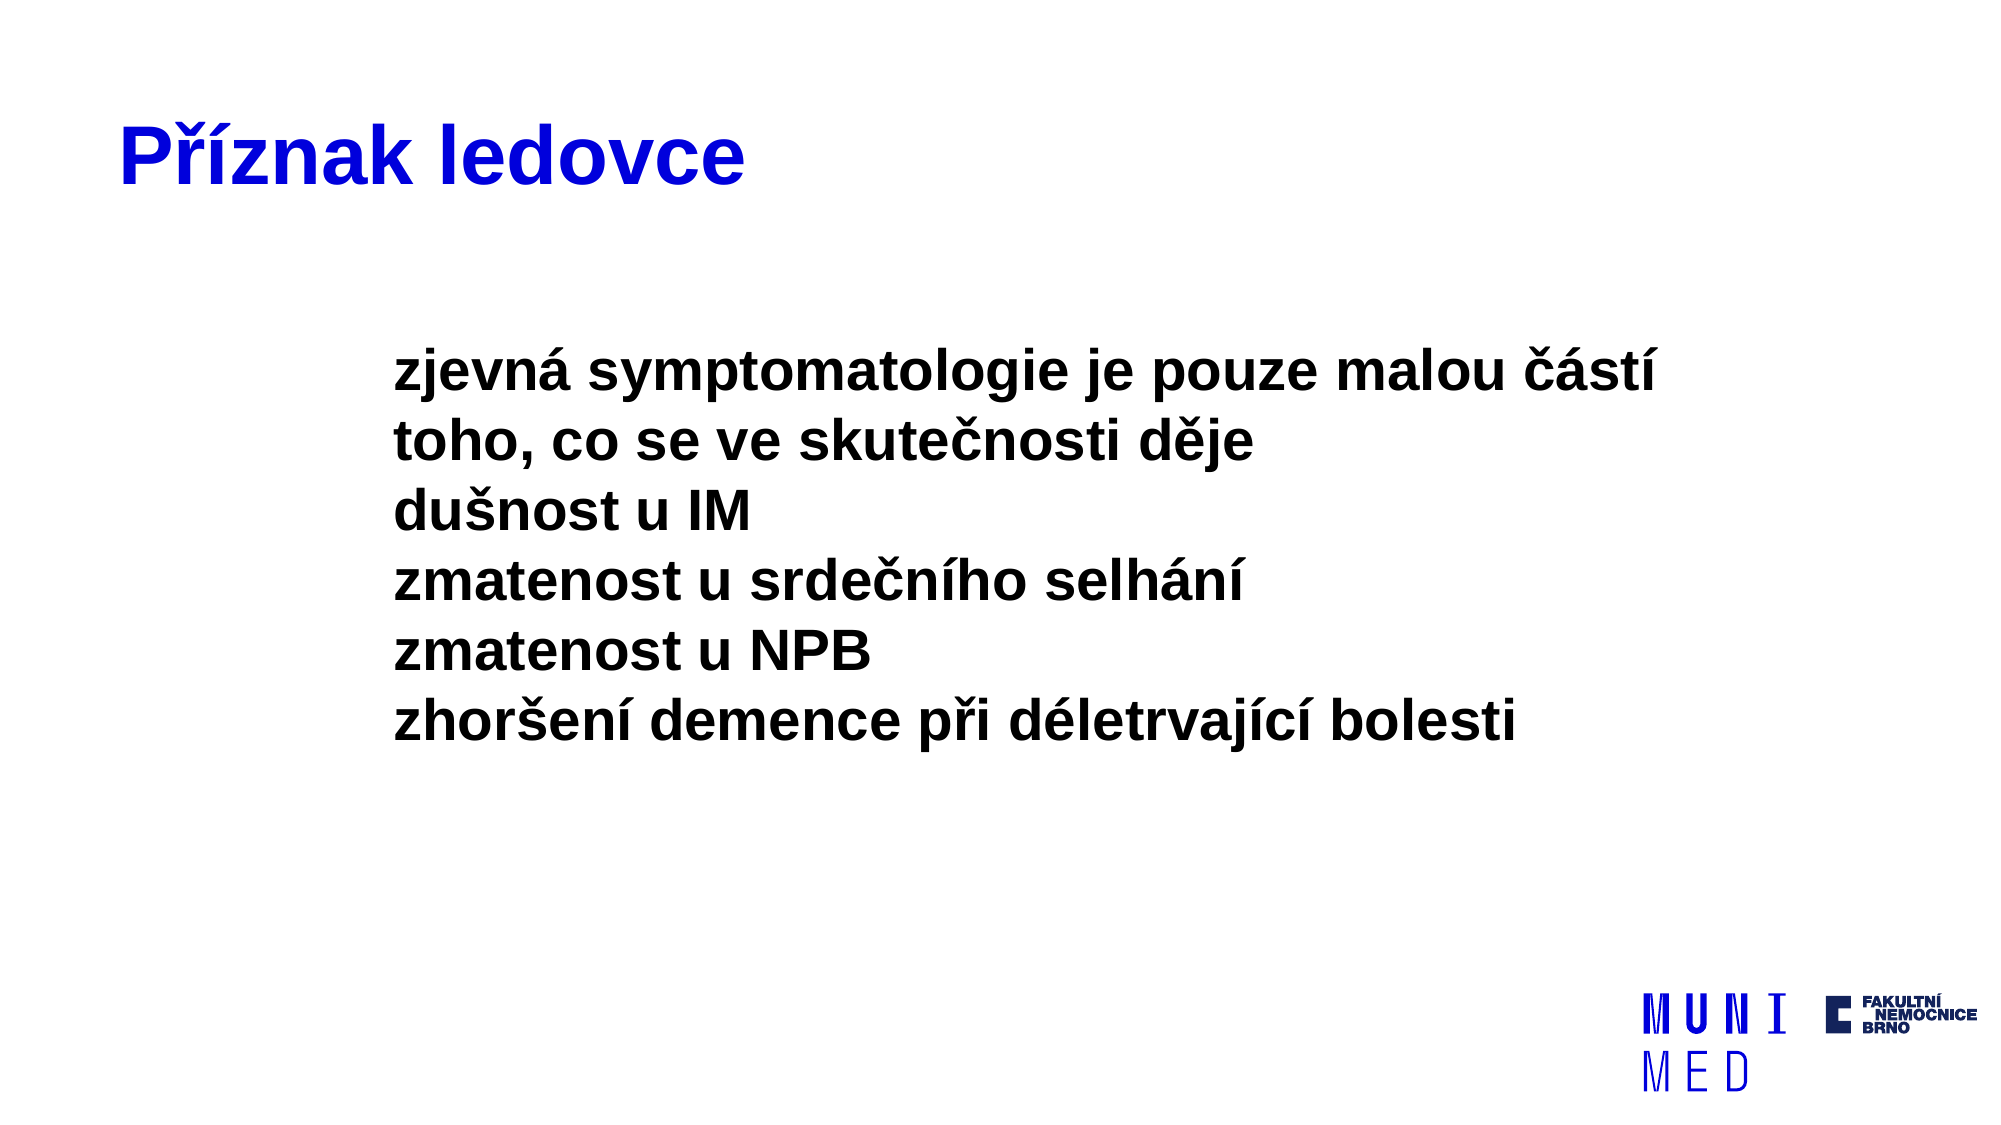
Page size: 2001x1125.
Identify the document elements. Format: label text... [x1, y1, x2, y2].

title Příznak ledovce [118, 118, 1883, 193]
list zjevná symptomatologie je pouze malou částí toho, co se ve skutečnosti děje dušnost u IM zmatenost u srdečního selhání zmatenost u NPB zhoršení demence při déletrvající bolesti [393, 331, 1669, 1007]
